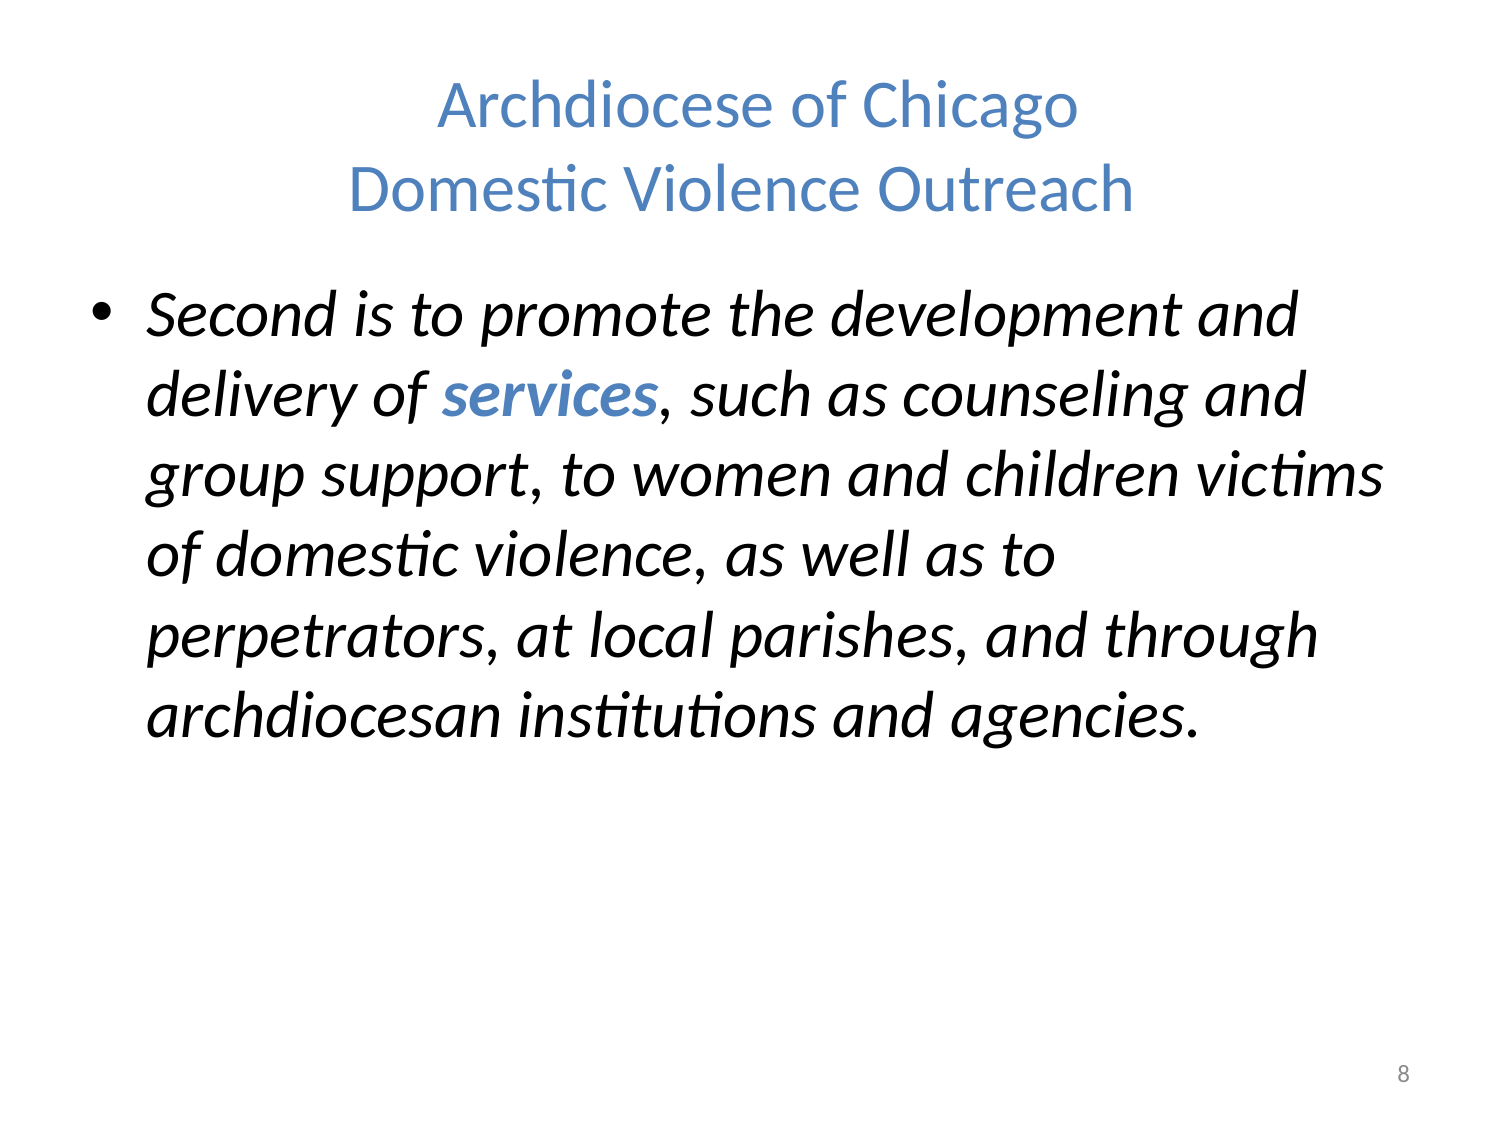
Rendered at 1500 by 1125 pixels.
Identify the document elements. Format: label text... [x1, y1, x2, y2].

list Second is to promote the development and delivery of services, such as counseling and group support, to women and children victims of domestic violence, as well as to perpetrators, at local parishes, and through archdiocesan institutions and agencies. [75, 262, 1425, 1005]
slide_number 8 [1074, 1042, 1425, 1103]
title Archdiocese of Chicago Domestic Violence Outreach [75, 45, 1425, 233]
